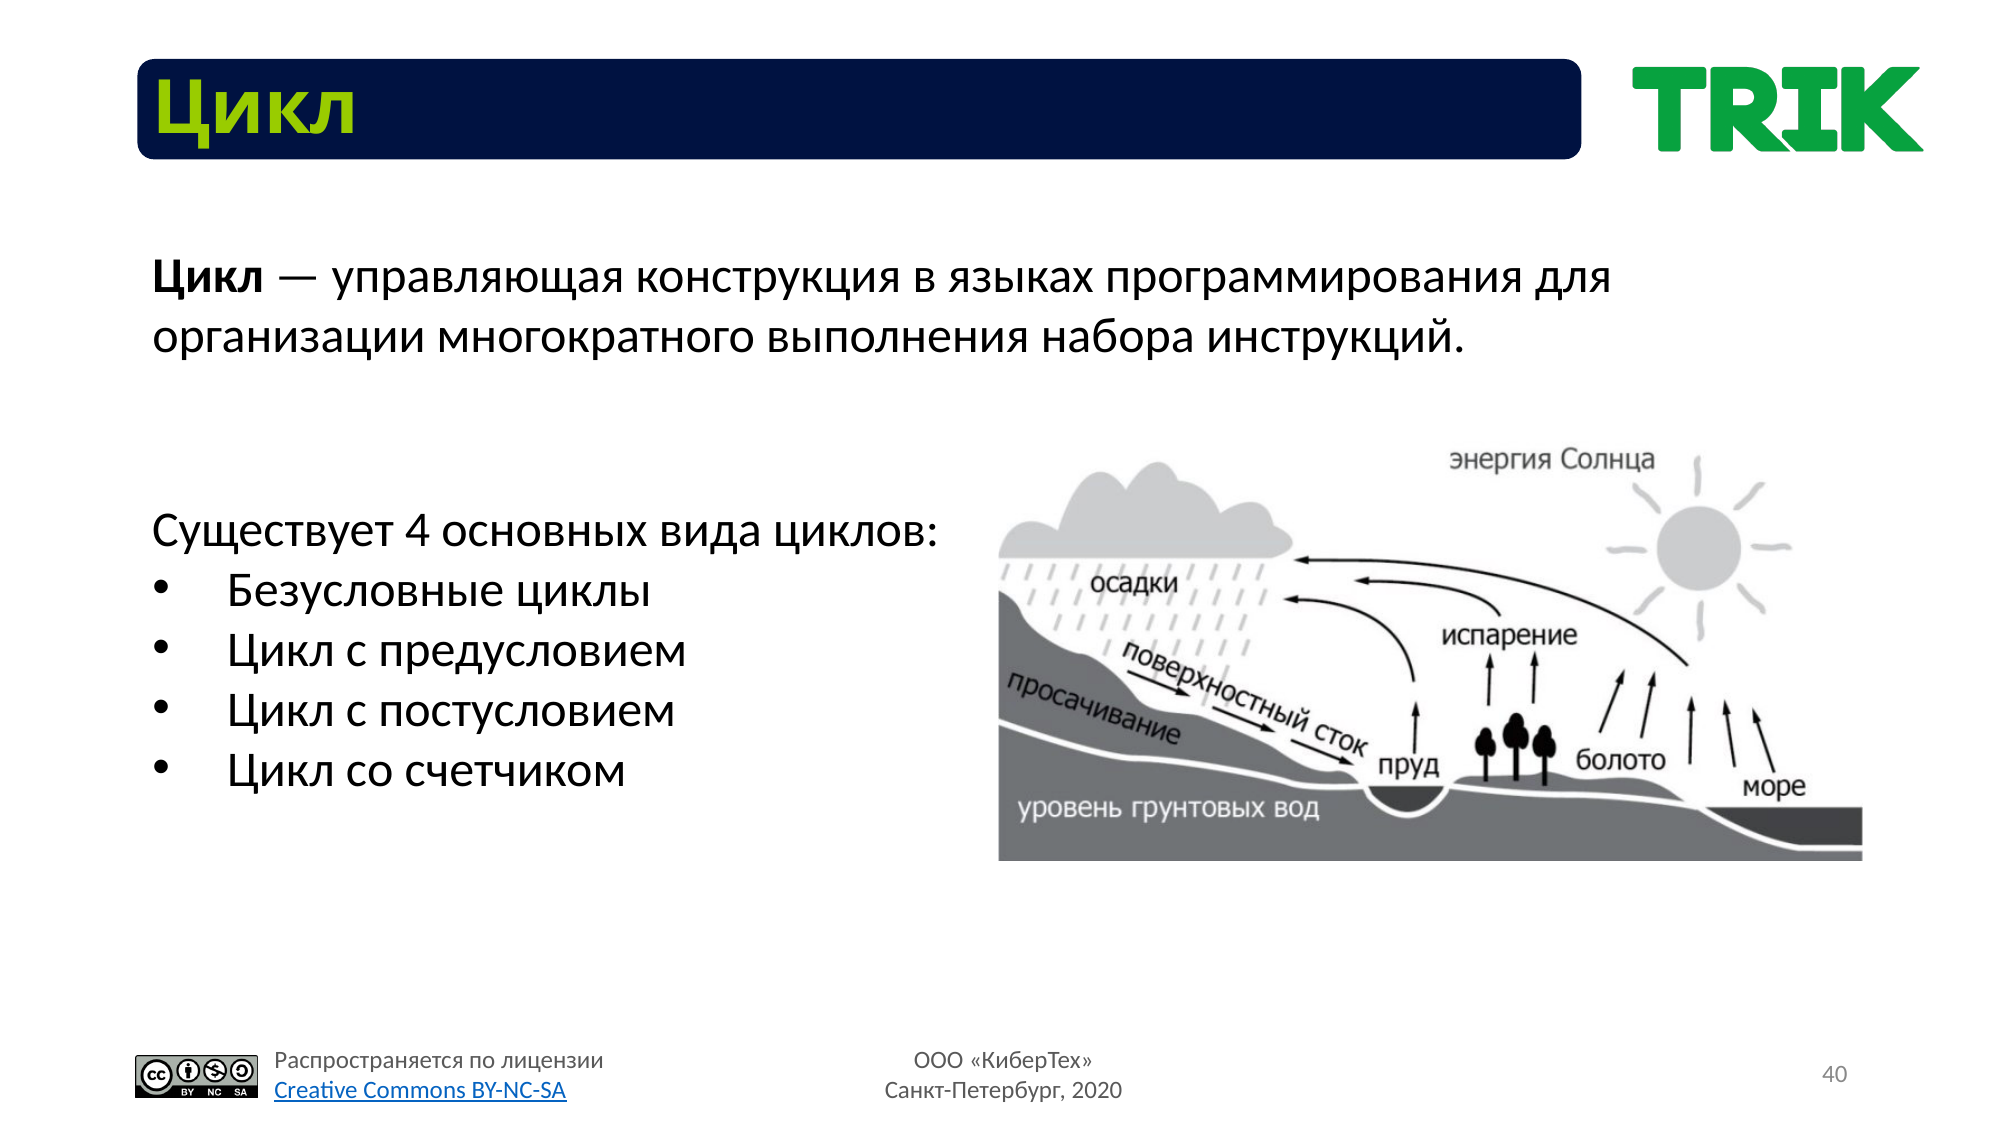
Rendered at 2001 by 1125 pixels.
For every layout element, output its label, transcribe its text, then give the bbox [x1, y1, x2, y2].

picture [998, 435, 1863, 861]
picture [135, 1055, 258, 1098]
picture [1631, 64, 1924, 154]
text_box Цикл — управляющая конструкция в языках программирования для организации многократного выполнения набора инструкций. [137, 234, 1863, 370]
text_box Цикл [137, 61, 1582, 163]
text_box 40 [1412, 1042, 1863, 1103]
text_box Существует 4 основных вида циклов: Безусловные циклы Цикл с предусловием Цикл с постусловием Цикл со счетчиком [137, 489, 993, 804]
